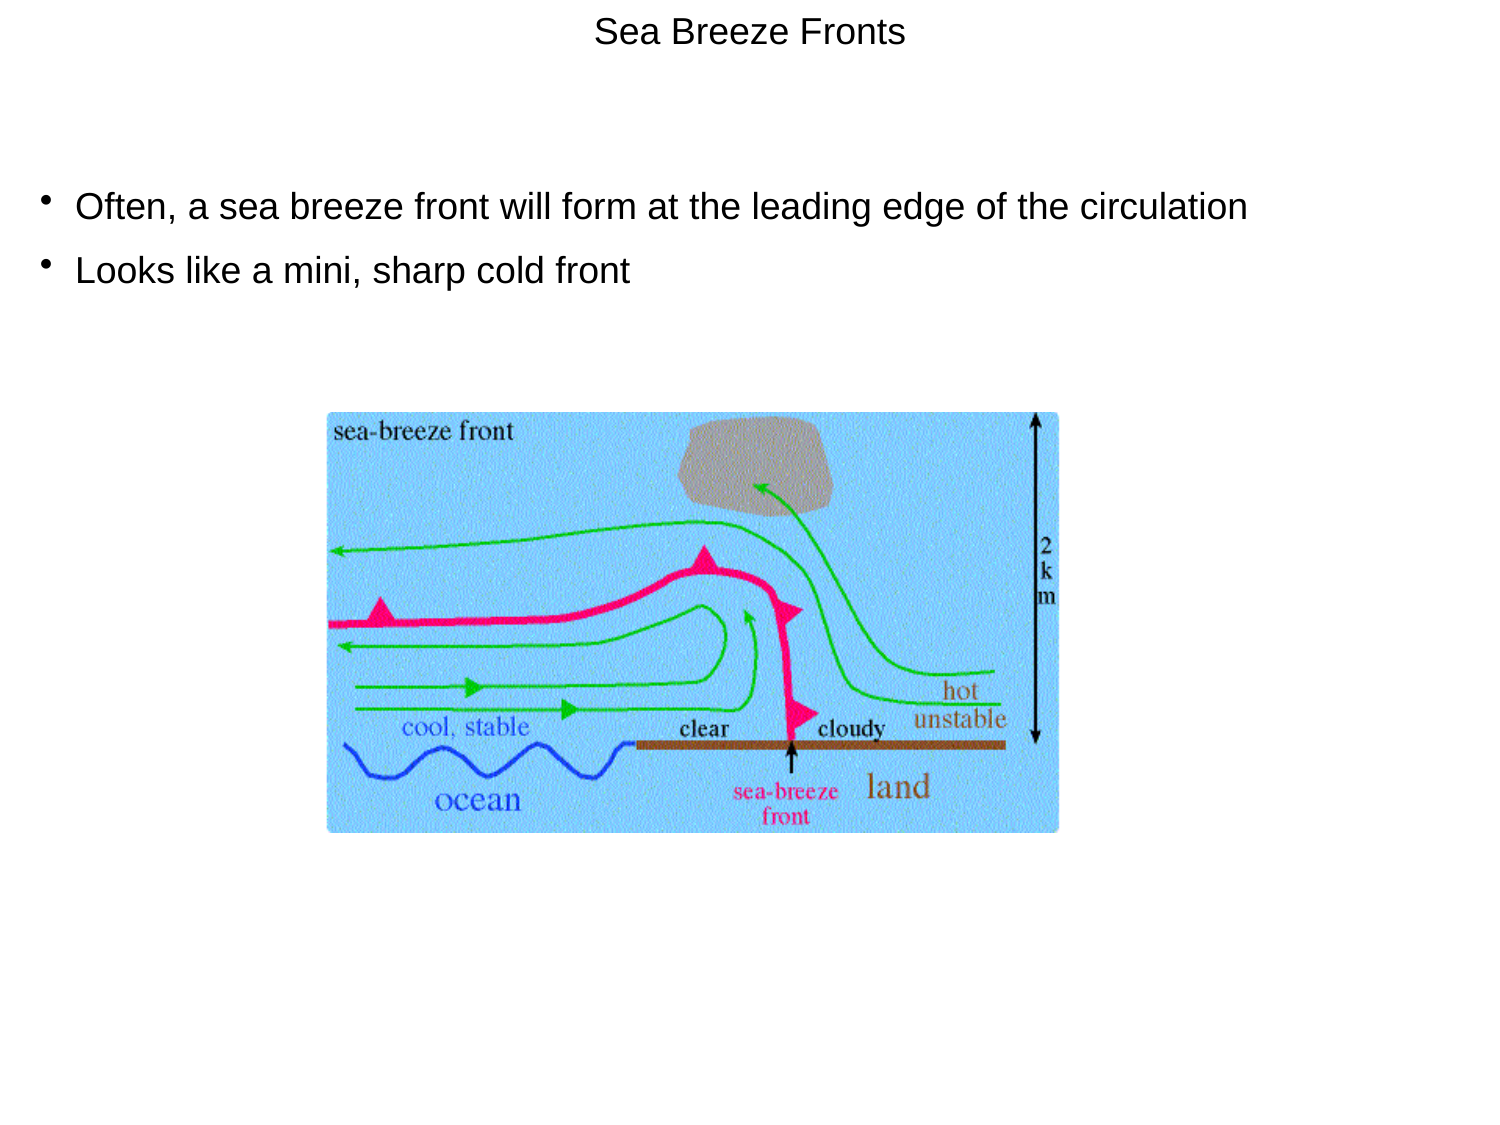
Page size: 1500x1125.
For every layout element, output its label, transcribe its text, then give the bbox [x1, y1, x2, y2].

text_box Often, a sea breeze front will form at the leading edge of the circulation Looks like a mini, sharp cold front [24, 174, 1475, 363]
picture [324, 412, 1065, 834]
text_box Sea Breeze Fronts [0, 0, 1500, 60]
